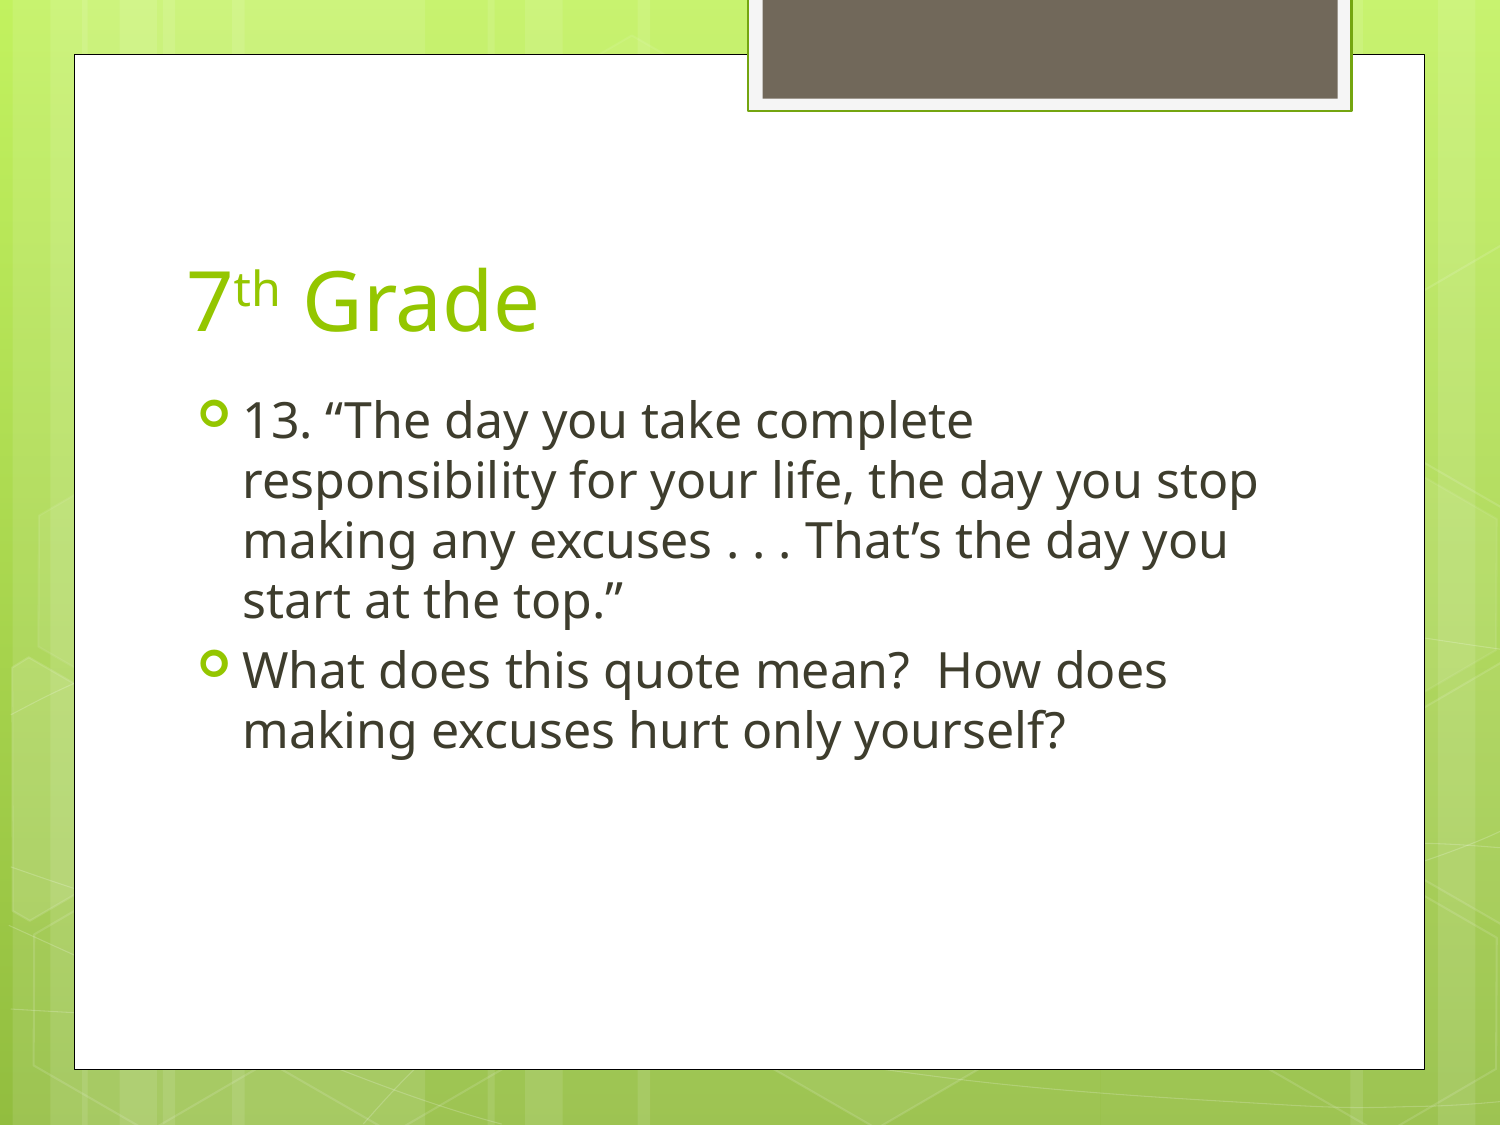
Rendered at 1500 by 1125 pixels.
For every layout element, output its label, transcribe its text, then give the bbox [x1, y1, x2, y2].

list 13. “The day you take complete responsibility for your life, the day you stop making any excuses . . . That’s the day you start at the top.” What does this quote mean? How does making excuses hurt only yourself? [171, 381, 1283, 957]
title 7th Grade [171, 168, 1324, 357]
